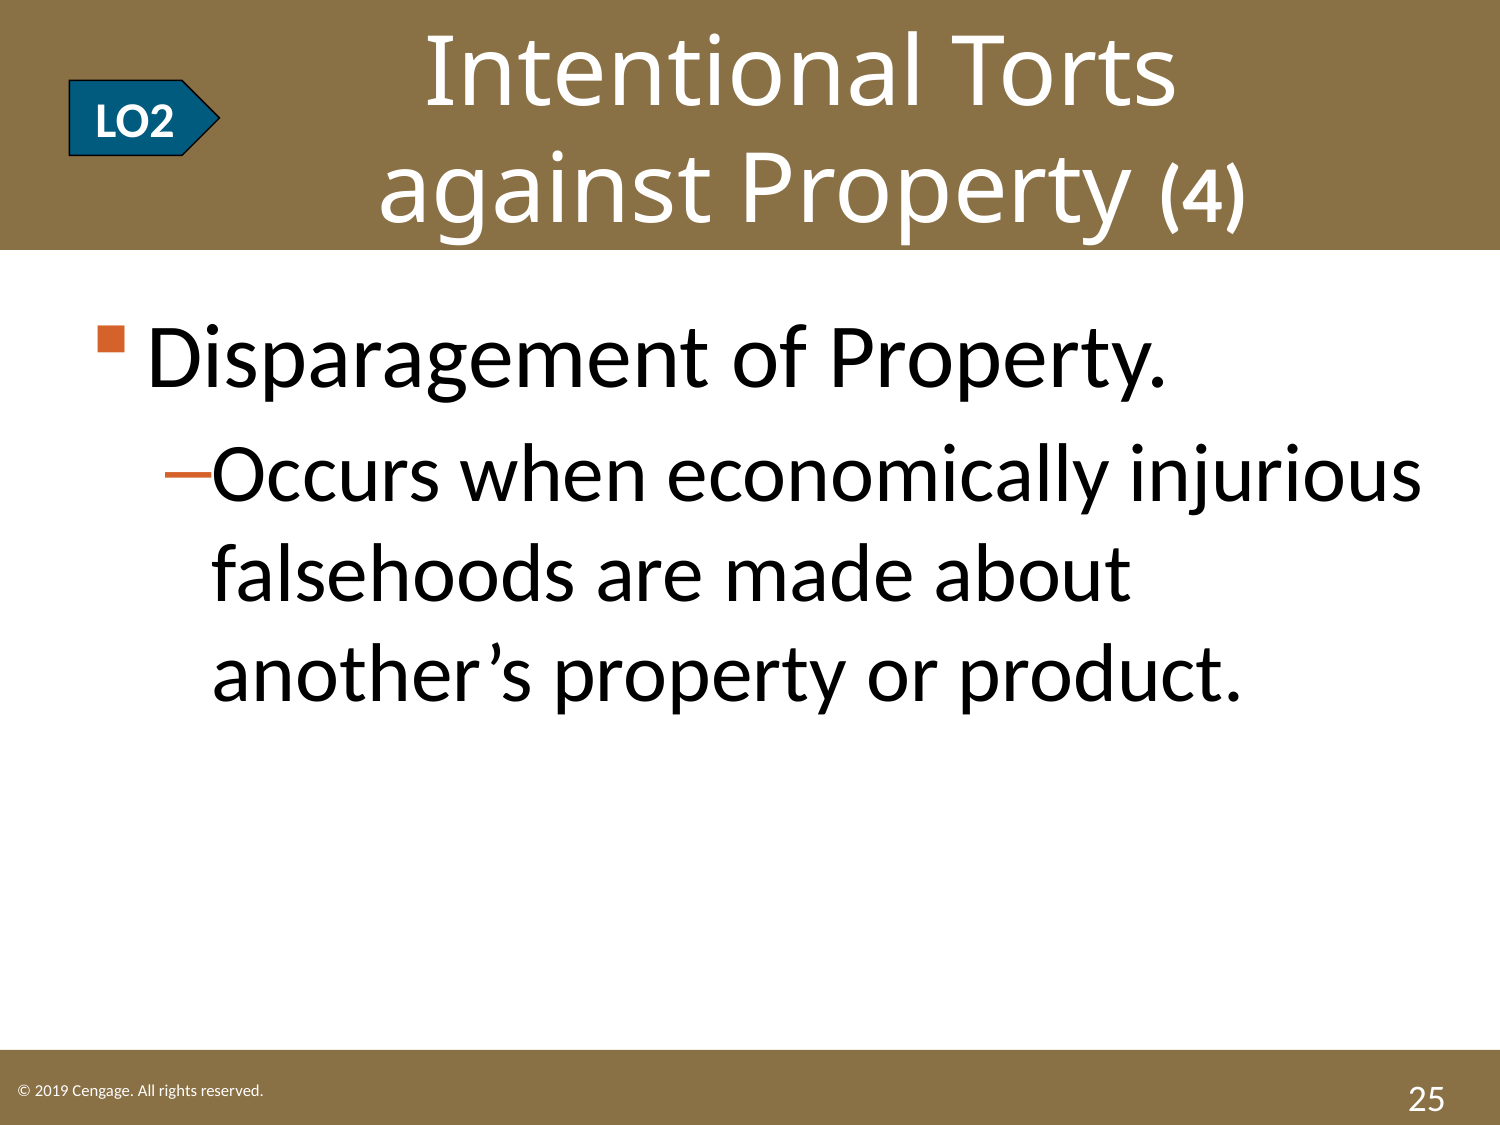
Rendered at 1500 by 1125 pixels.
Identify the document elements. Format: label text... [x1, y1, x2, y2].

text_box LO2 [69, 80, 220, 156]
slide_number 25 [1110, 1074, 1461, 1119]
title LO2 Intentional Torts against Property (4) [0, 0, 1500, 251]
list Disparagement of Property. Occurs when economically injurious falsehoods are made about another’s property or product. [75, 287, 1463, 1031]
